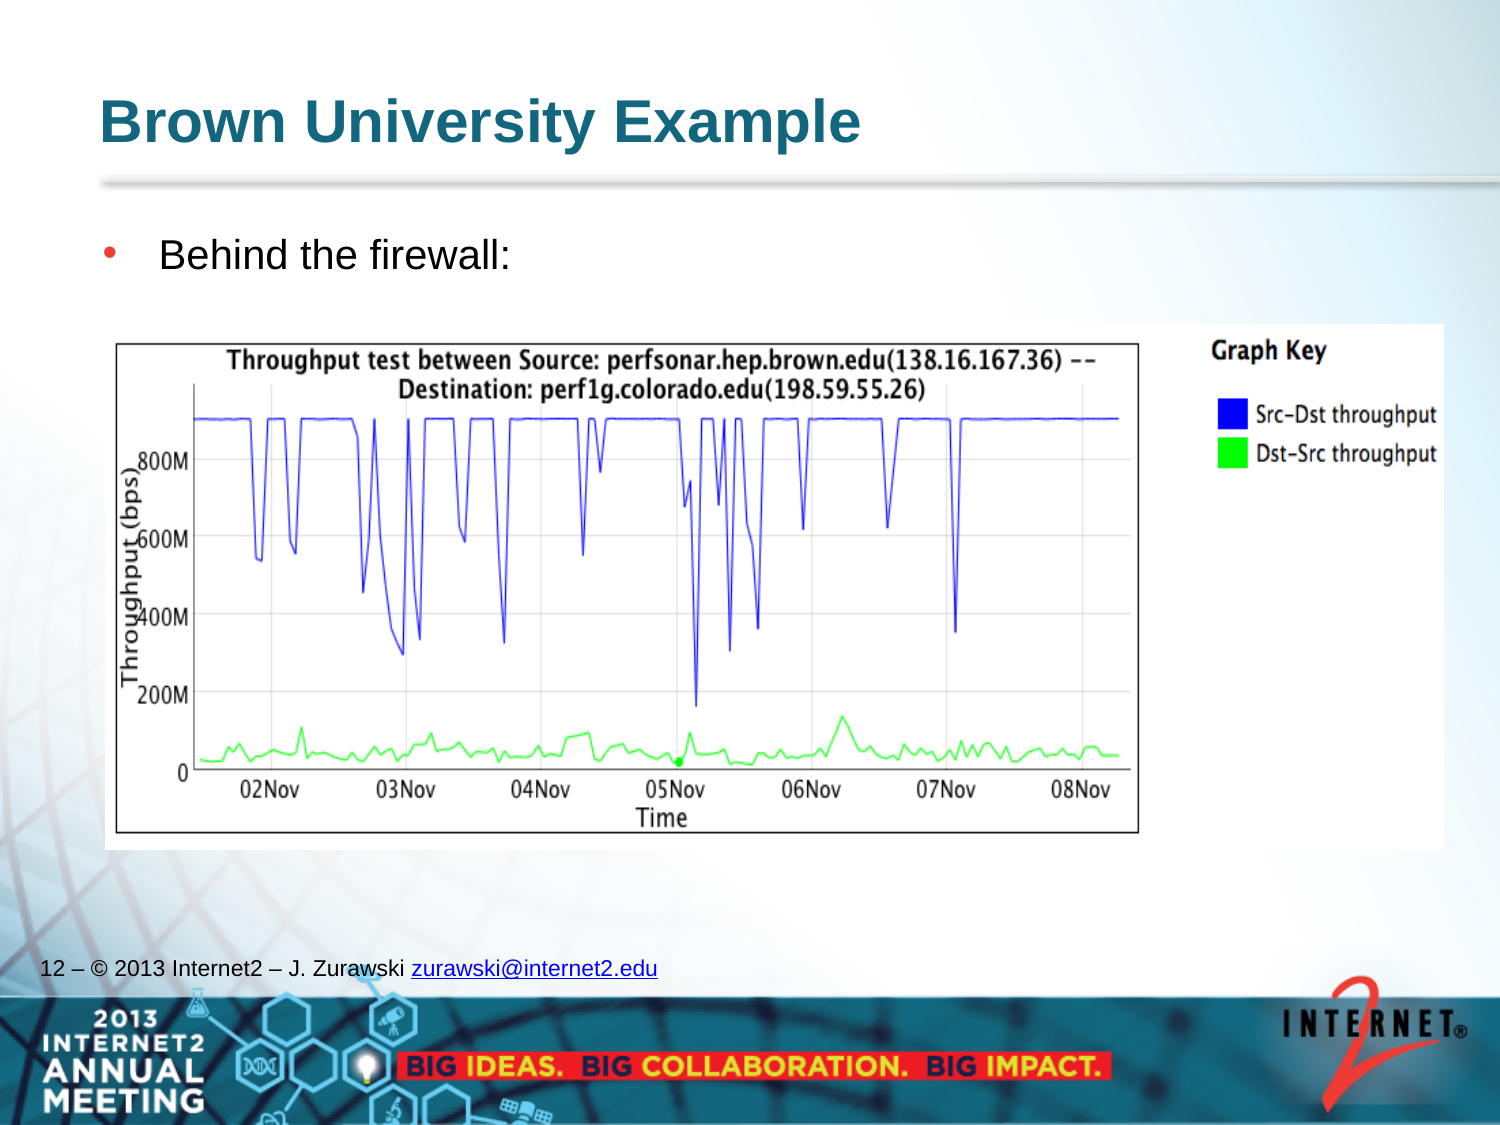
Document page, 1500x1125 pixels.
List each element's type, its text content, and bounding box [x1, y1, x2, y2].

picture [0, 0, 1500, 1125]
title Brown University Example [74, 44, 1426, 163]
slide_number 12 – © 2013 Internet2 – J. Zurawski zurawski@internet2.edu [24, 946, 738, 1010]
list Behind the firewall: [87, 219, 1438, 963]
